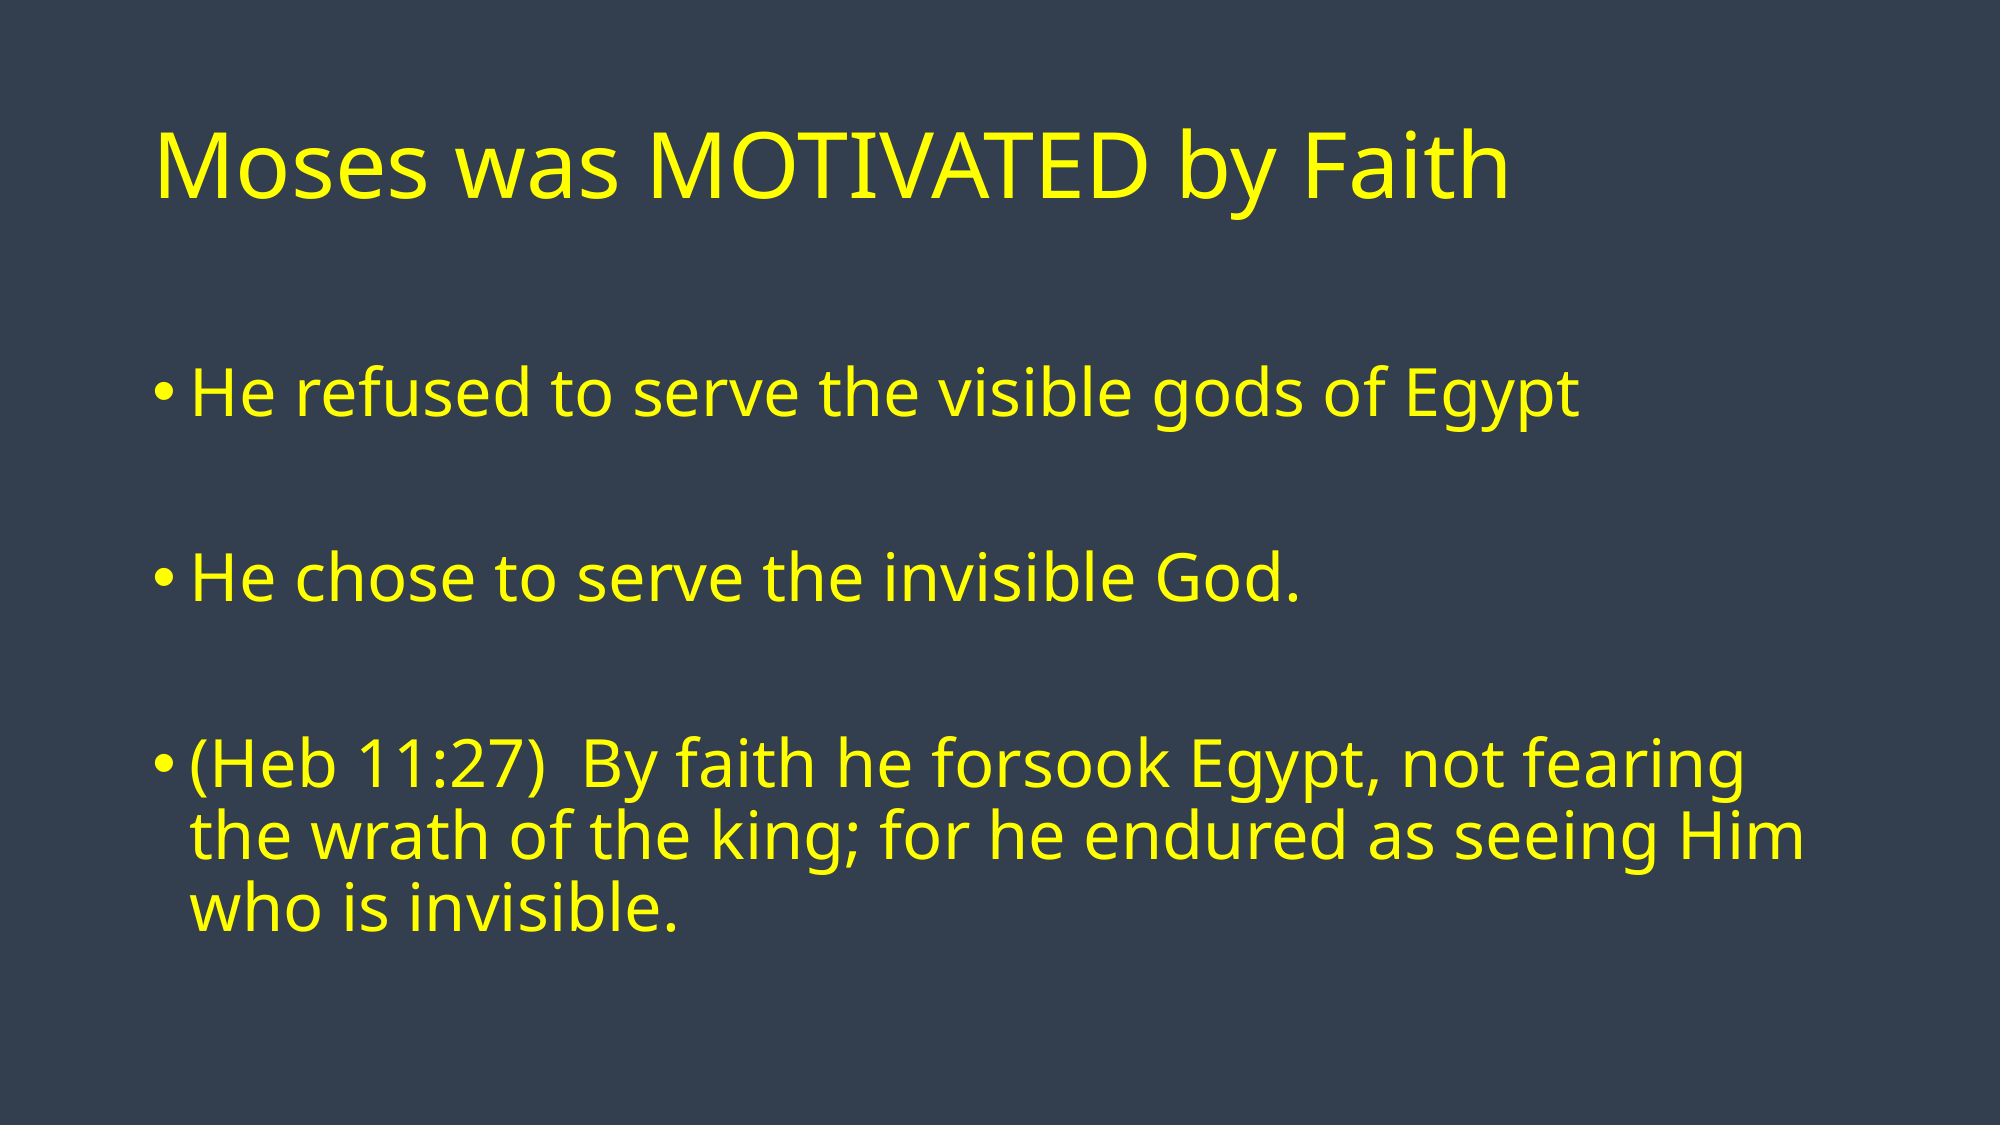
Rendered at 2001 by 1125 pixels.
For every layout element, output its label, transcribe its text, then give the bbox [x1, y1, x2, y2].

title Moses was MOTIVATED by Faith [137, 59, 1863, 250]
list He refused to serve the visible gods of Egypt He chose to serve the invisible God. (Heb 11:27) By faith he forsook Egypt, not fearing the wrath of the king; for he endured as seeing Him who is invisible. [137, 250, 1863, 1014]
